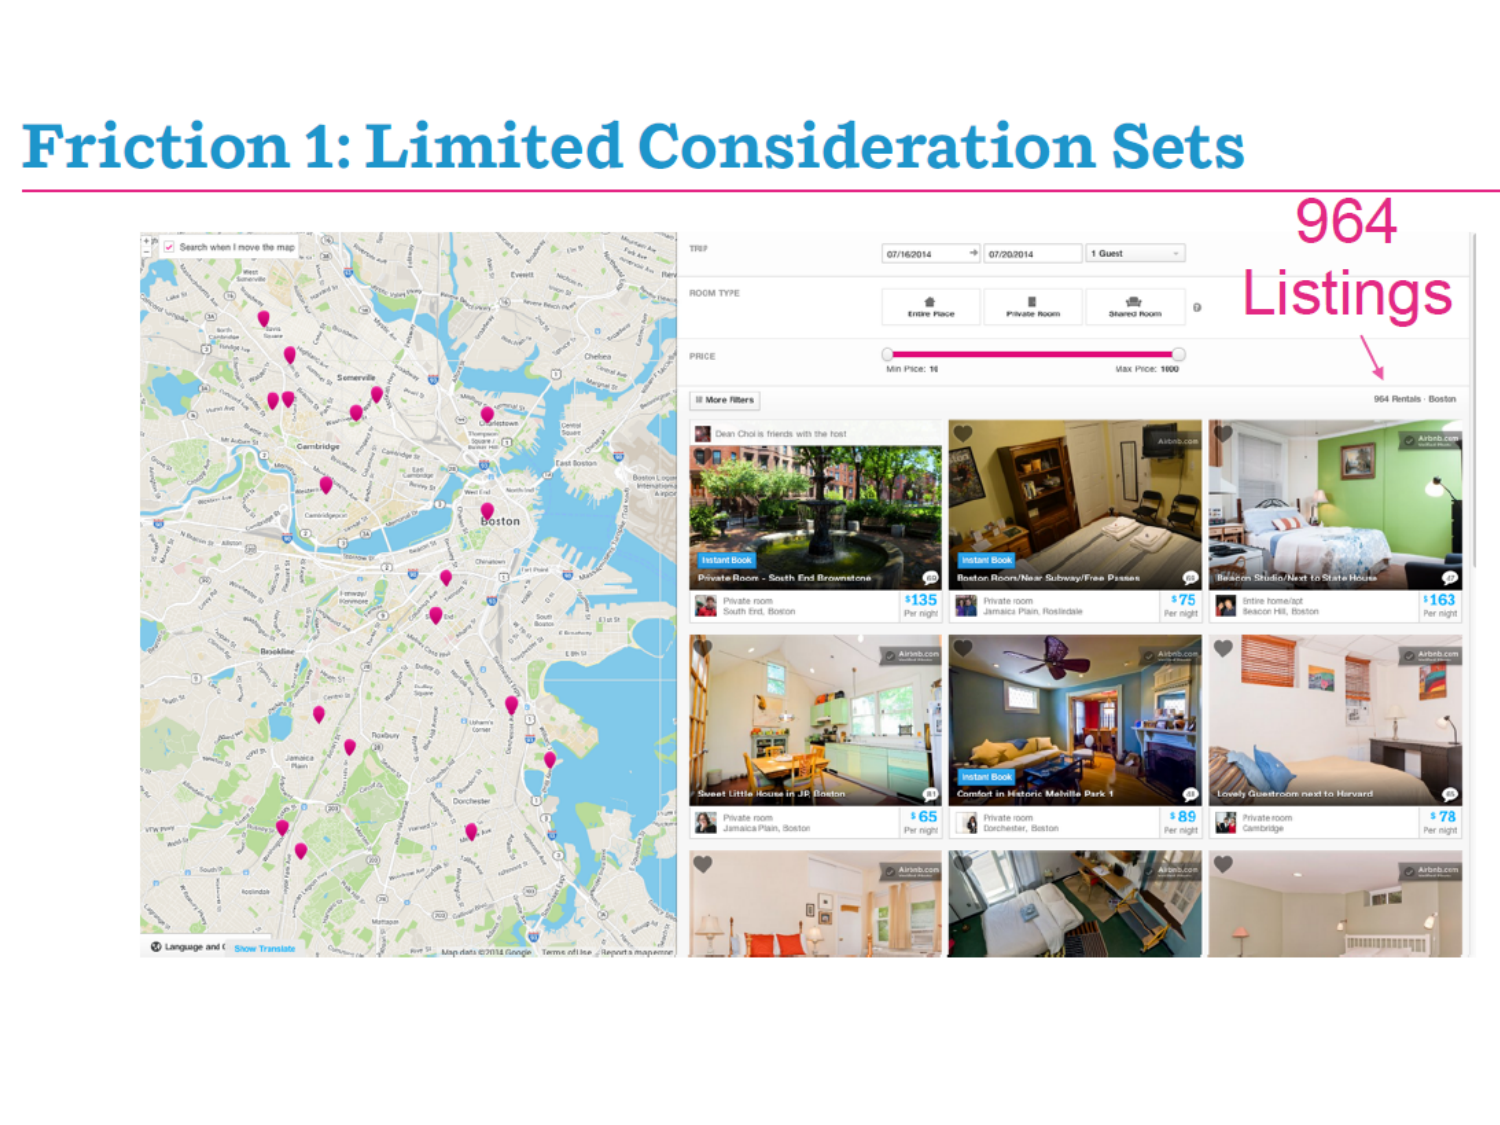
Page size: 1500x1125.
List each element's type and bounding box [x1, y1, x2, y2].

picture [2, 99, 1500, 982]
